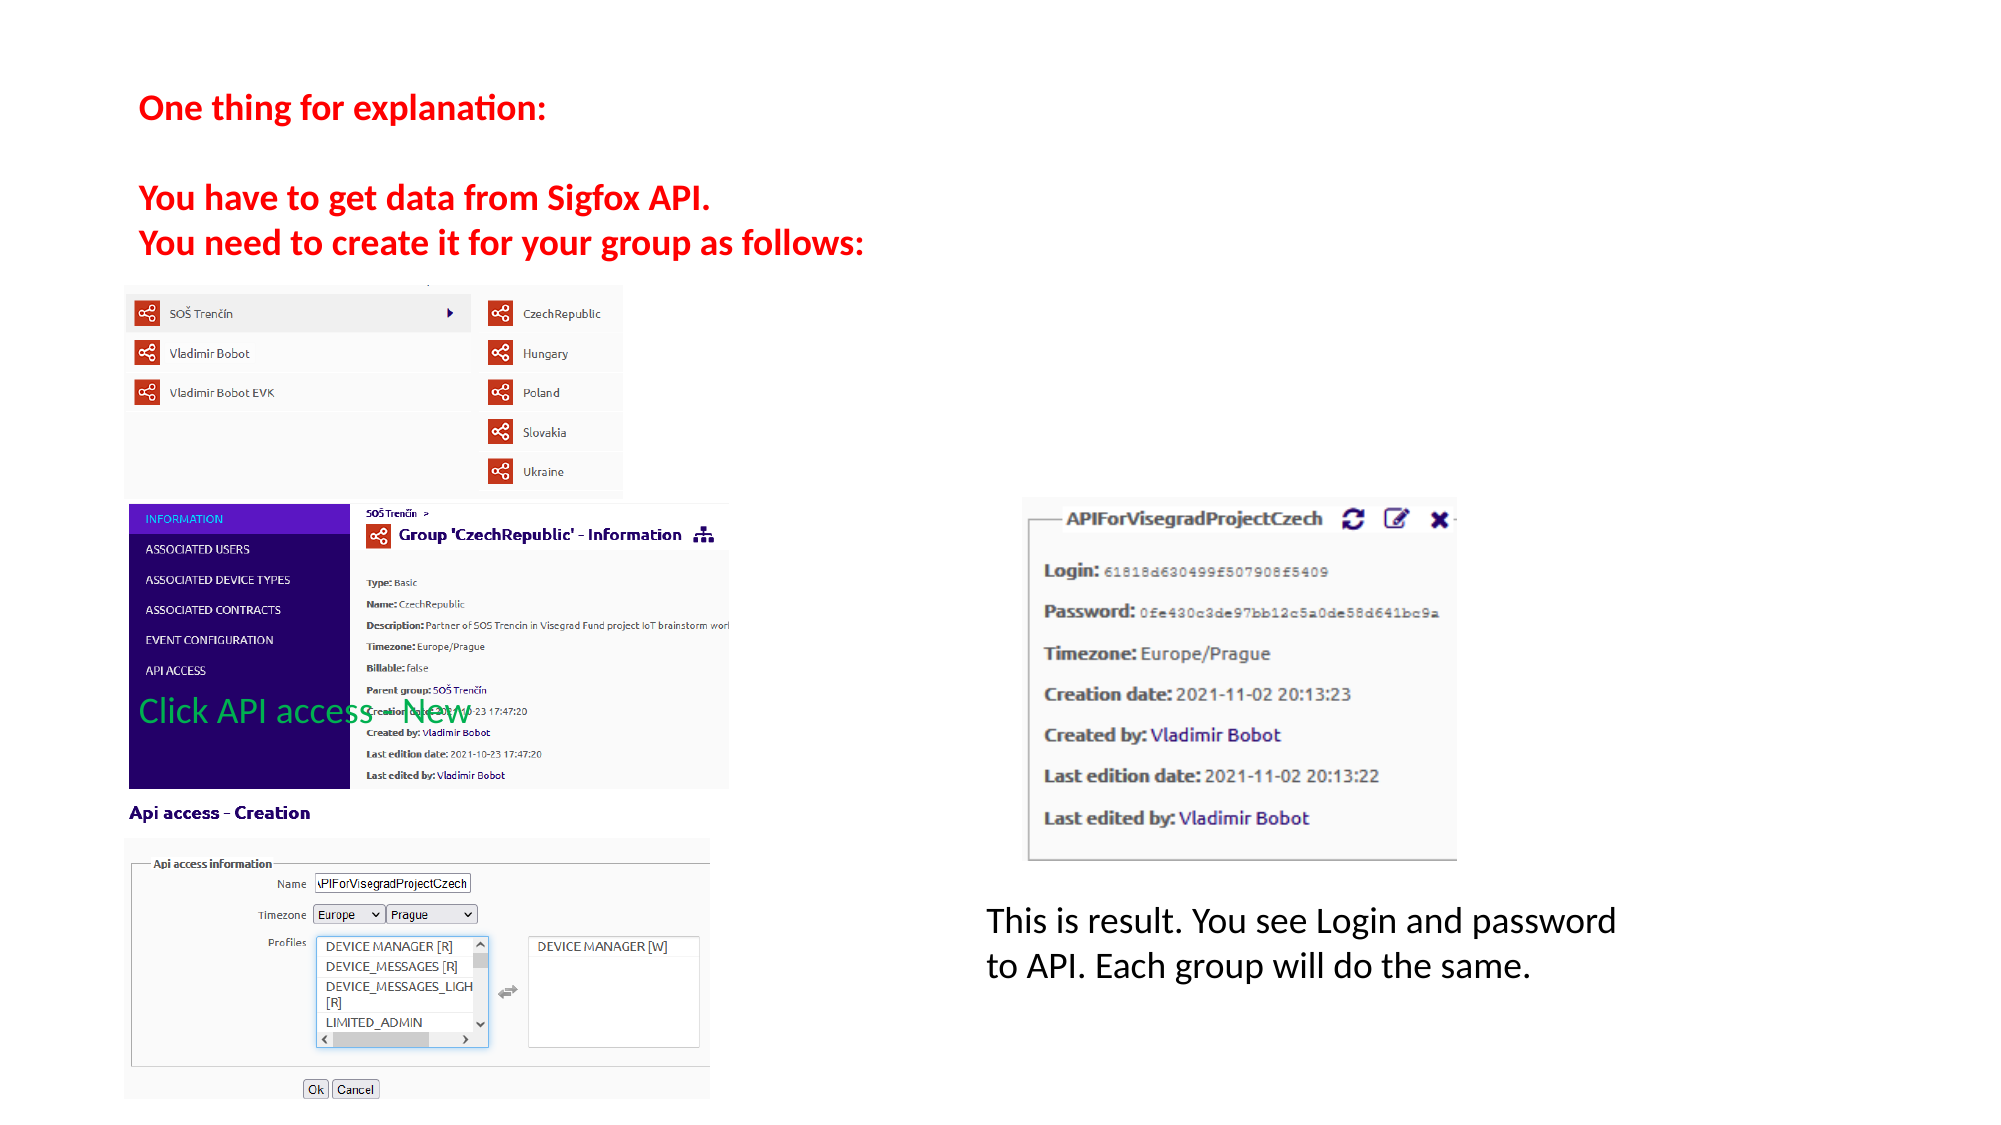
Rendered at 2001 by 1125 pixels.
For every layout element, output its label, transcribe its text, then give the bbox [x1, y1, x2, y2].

picture [124, 803, 710, 1099]
picture [1022, 497, 1457, 861]
picture [124, 285, 729, 789]
text_box One thing for explanation: You have to get data from Sigfox API. You need to create it for your group as follows: [124, 75, 1719, 361]
text_box This is result. You see Login and password to API. Each group will do the same. [971, 889, 1656, 994]
